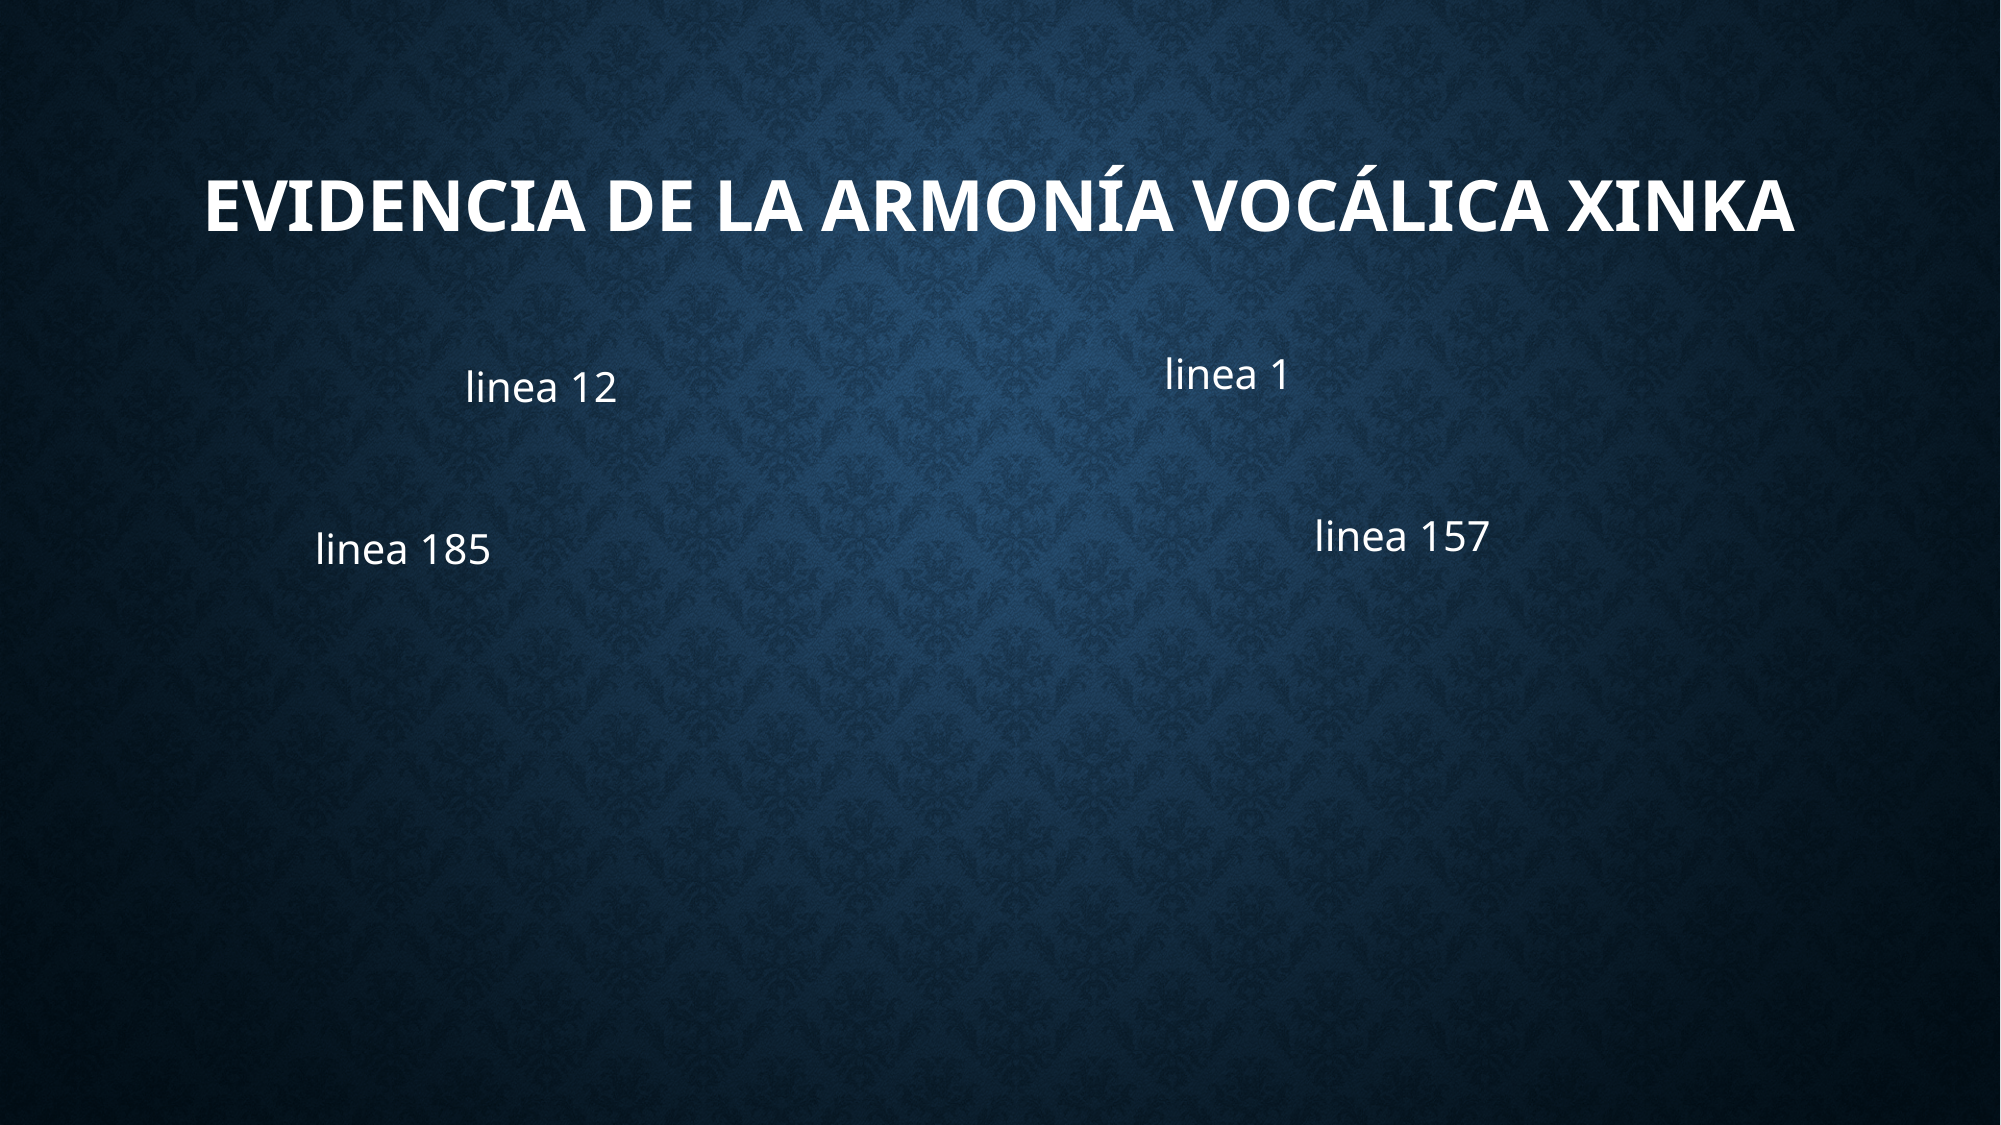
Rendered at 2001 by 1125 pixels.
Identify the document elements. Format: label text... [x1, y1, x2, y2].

title Evidencia de la armonía vocálica Xinka [149, 99, 1849, 318]
